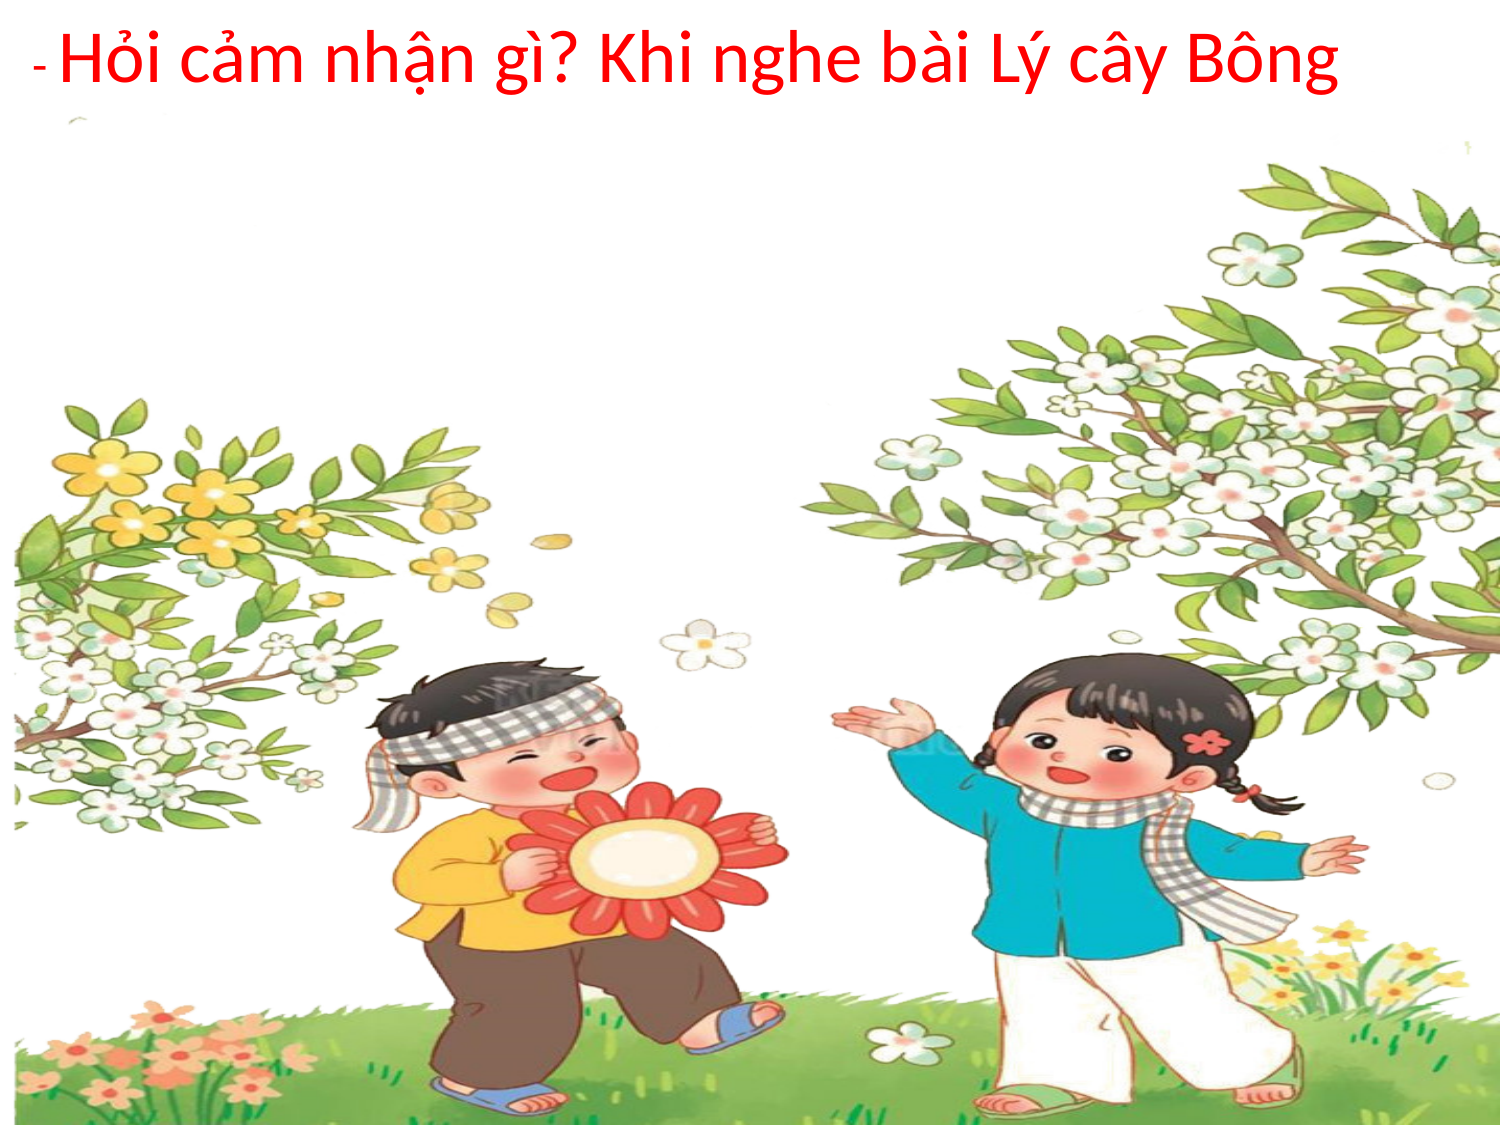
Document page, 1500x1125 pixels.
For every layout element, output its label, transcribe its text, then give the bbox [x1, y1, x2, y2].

text_box - Hỏi cảm nhận gì? Khi nghe bài Lý cây Bông [17, 0, 1377, 105]
picture [0, 0, 1500, 1125]
